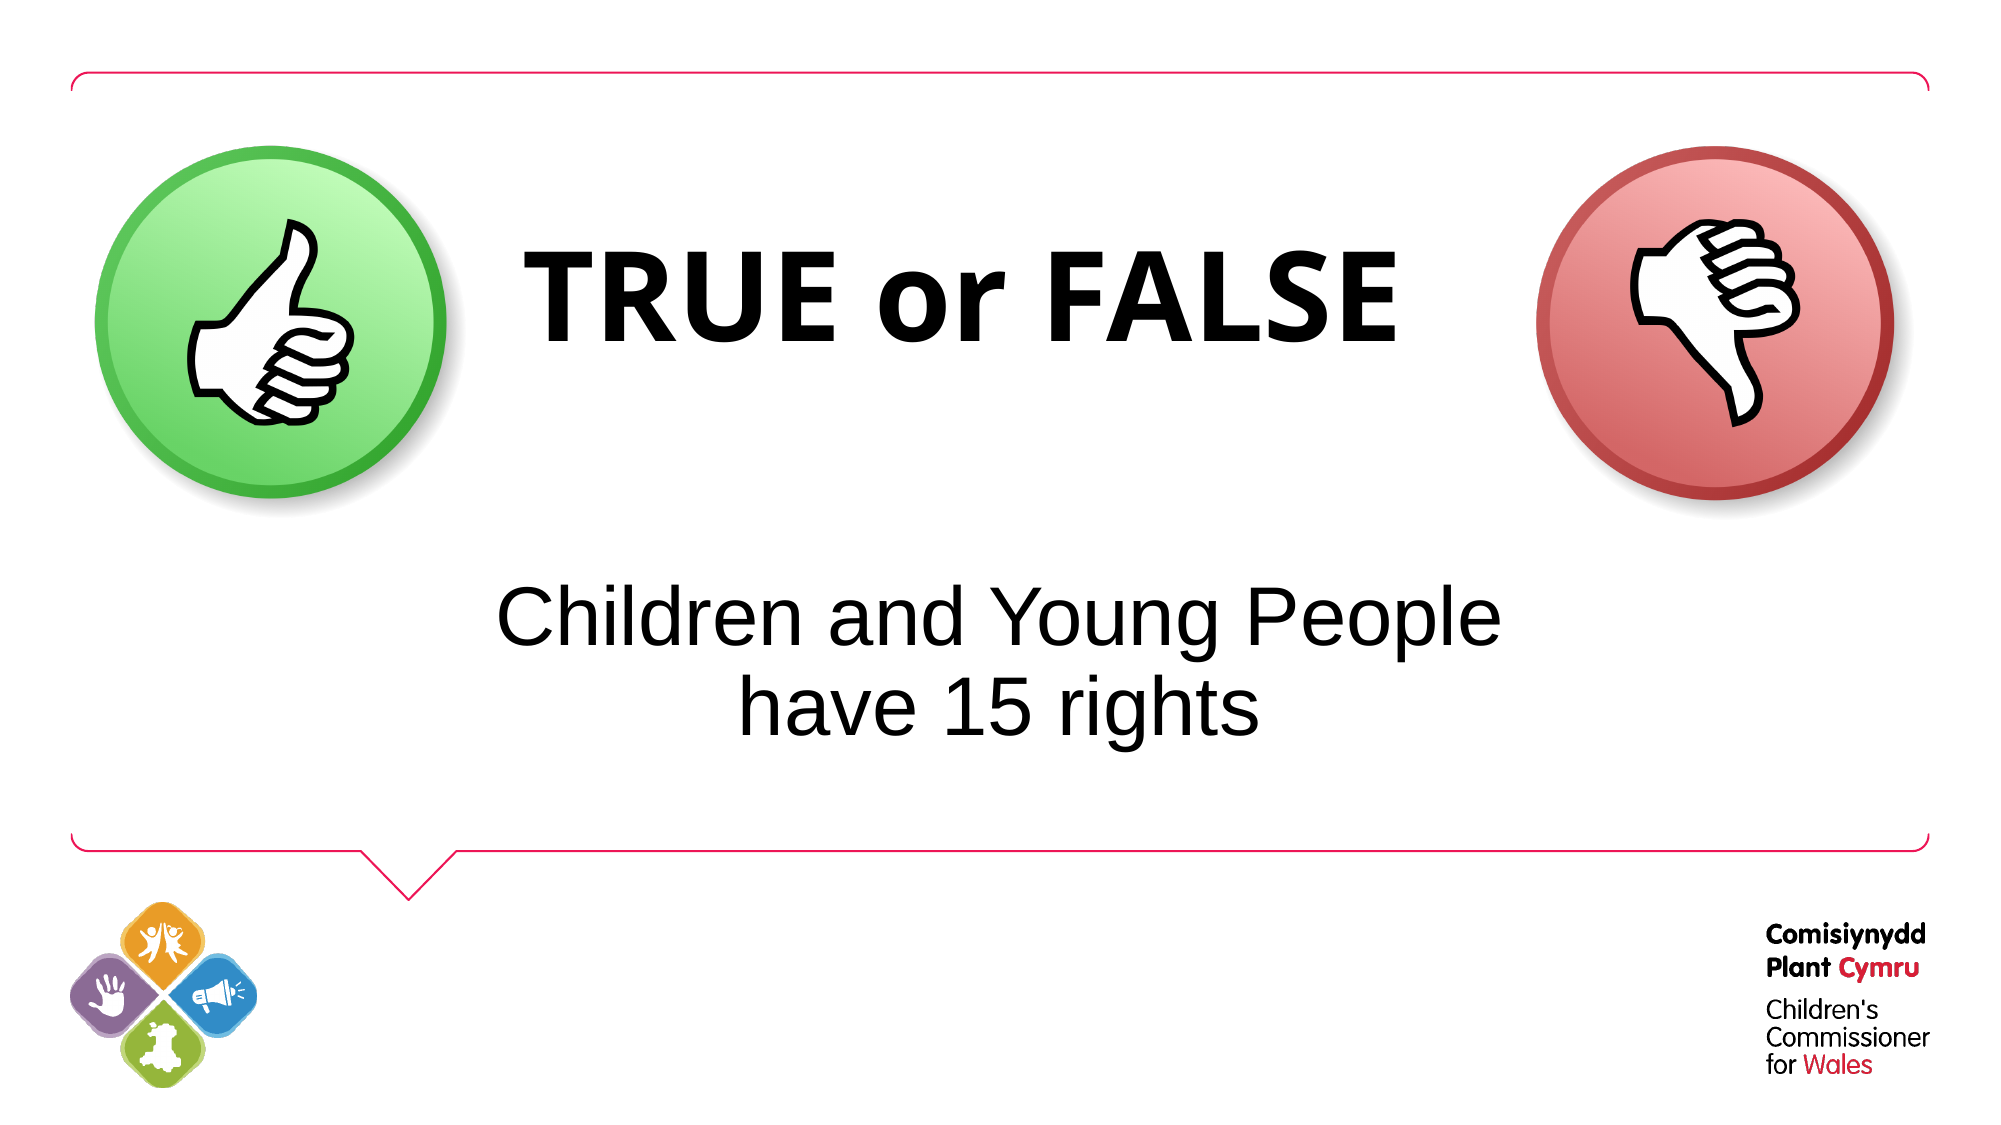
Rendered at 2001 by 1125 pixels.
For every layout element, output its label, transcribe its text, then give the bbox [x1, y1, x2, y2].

picture [1766, 922, 1930, 1074]
text_box TRUE or FALSE [474, 233, 1508, 369]
picture [70, 902, 257, 1088]
picture [66, 118, 474, 526]
picture [1508, 118, 1922, 528]
subtitle Children and Young People have 15 rights [443, 370, 1556, 1024]
